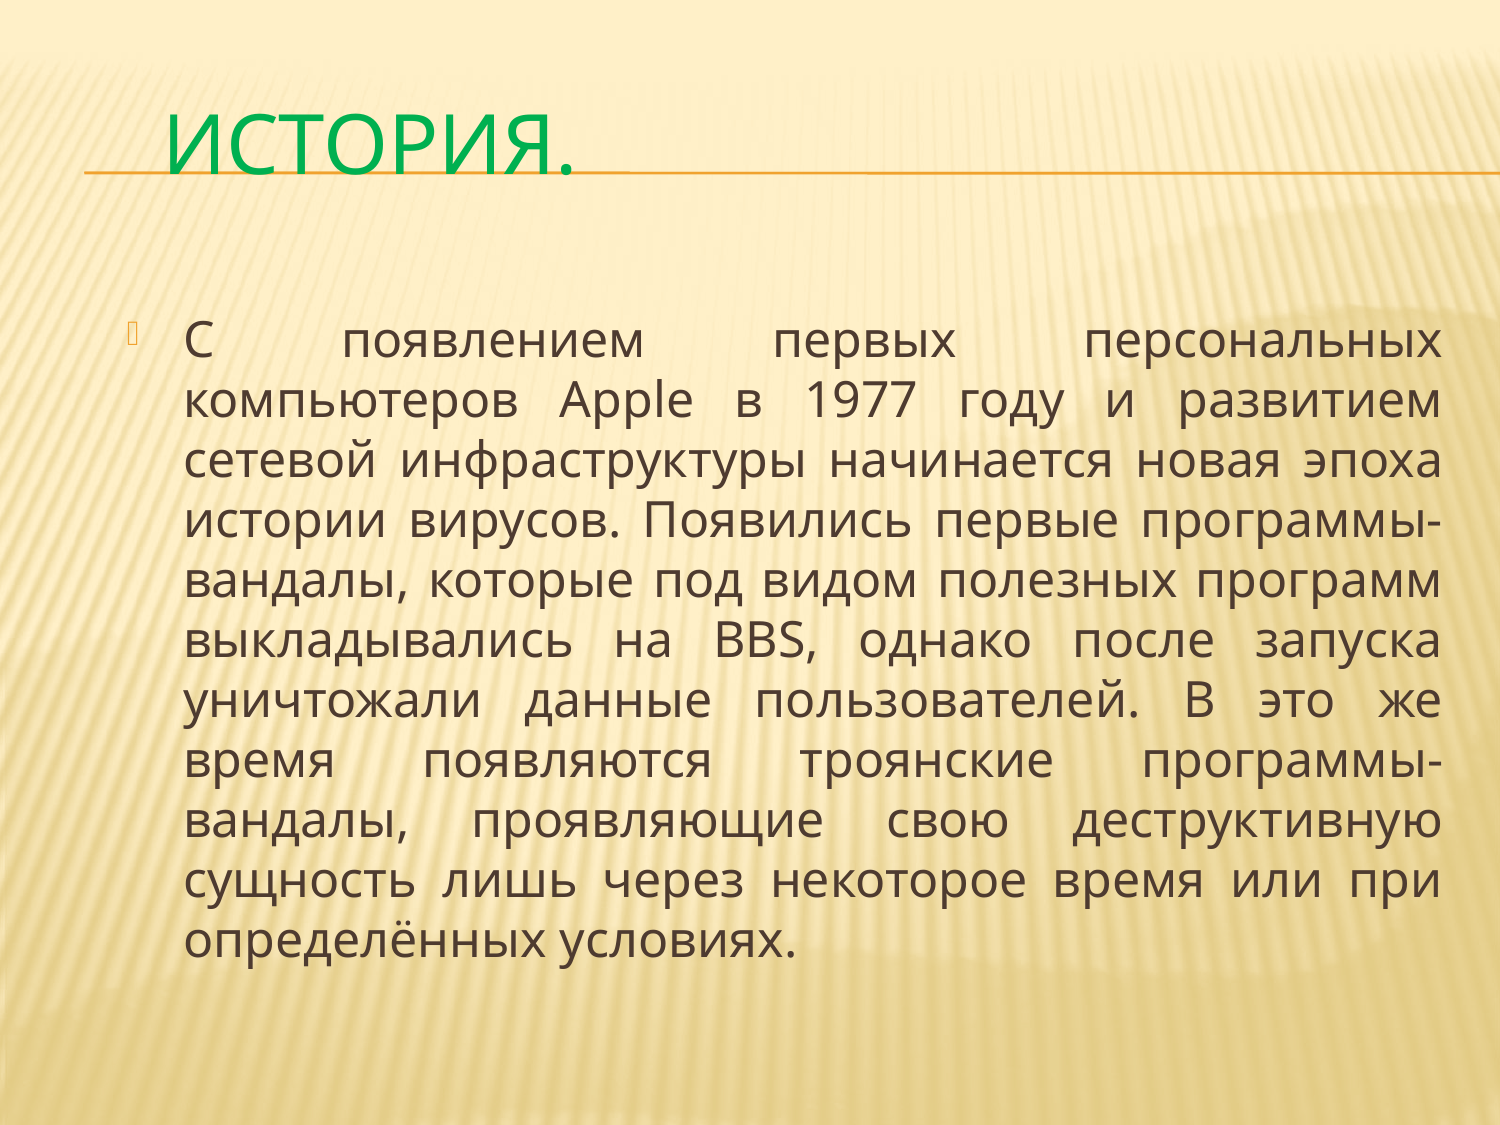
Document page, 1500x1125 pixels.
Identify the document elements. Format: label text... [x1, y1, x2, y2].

list С появлением первых персональных компьютеров Apple в 1977 году и развитием сетевой инфраструктуры начинается новая эпоха истории вирусов. Появились первые программы-вандалы, которые под видом полезных программ выкладывались на BBS, однако после запуска уничтожали данные пользователей. В это же время появляются троянские программы-вандалы, проявляющие свою деструктивную сущность лишь через некоторое время или при определённых условиях. [112, 299, 1459, 1012]
title История. [147, 54, 1240, 229]
